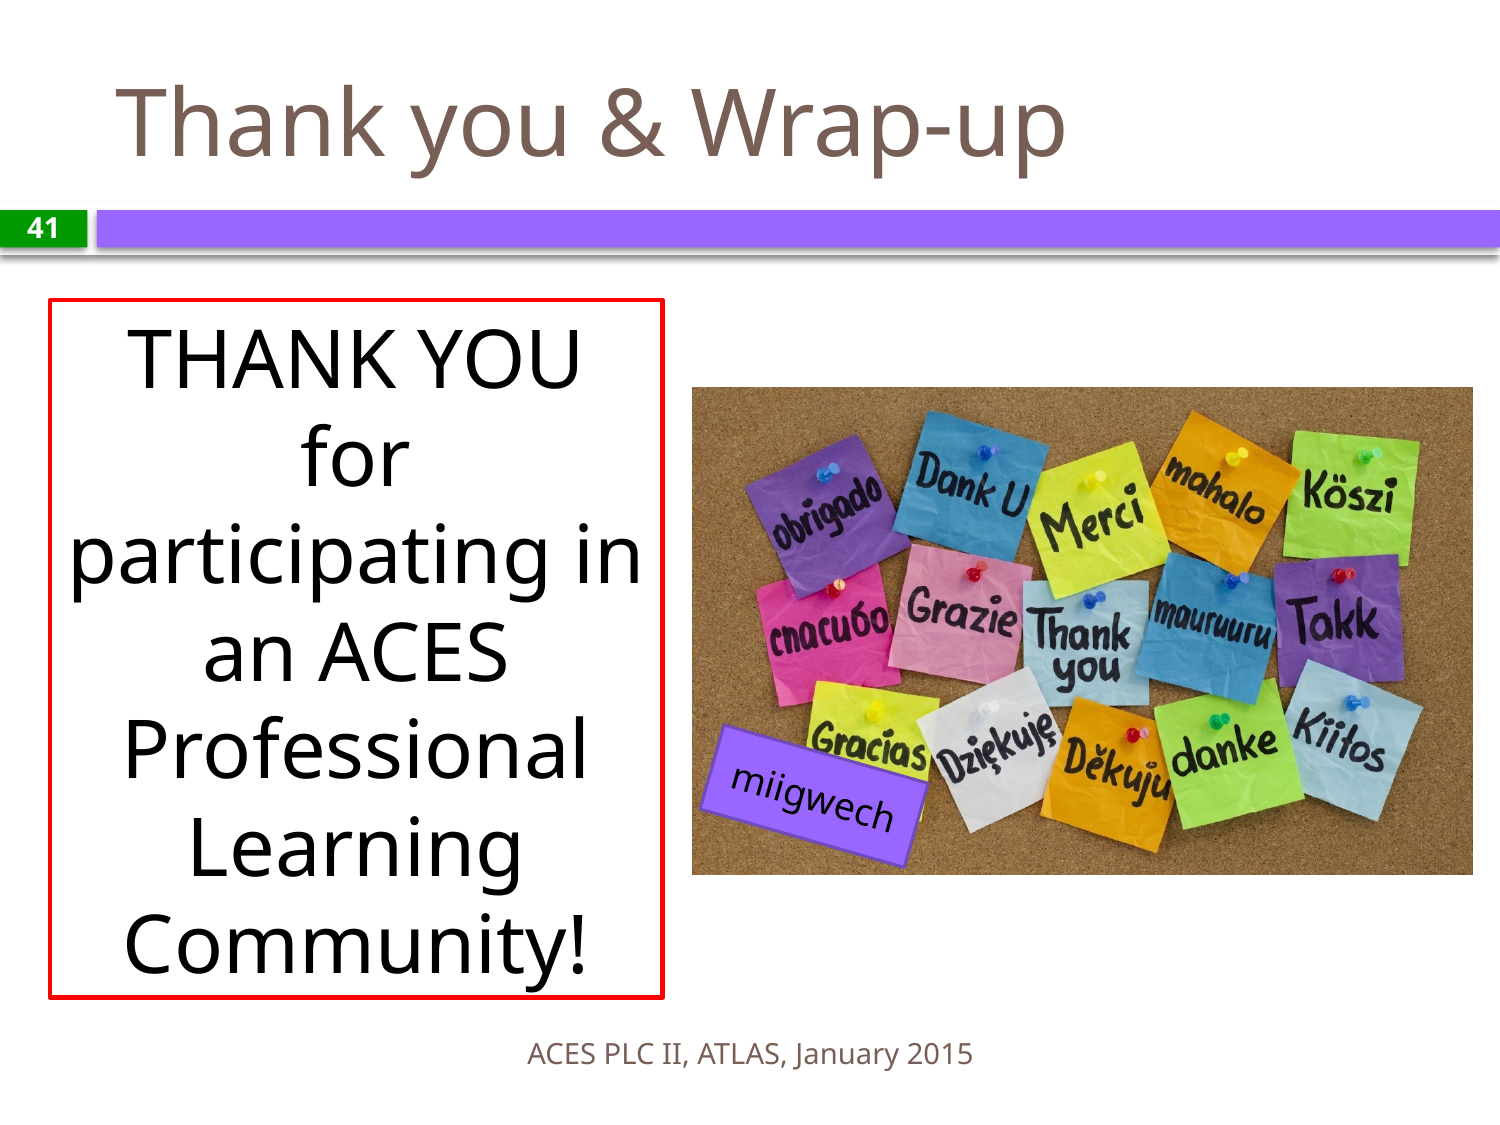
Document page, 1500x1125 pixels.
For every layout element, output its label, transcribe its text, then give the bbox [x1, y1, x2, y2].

picture [692, 387, 1473, 876]
slide_number 41 [0, 208, 88, 249]
title Thank you & Wrap-up [100, 37, 1438, 200]
text_box THANK YOU for participating in an ACES Professional Learning Community! [49, 299, 663, 998]
footer ACES PLC II, ATLAS, January 2015 [99, 1024, 990, 1085]
list [50, 254, 725, 1038]
